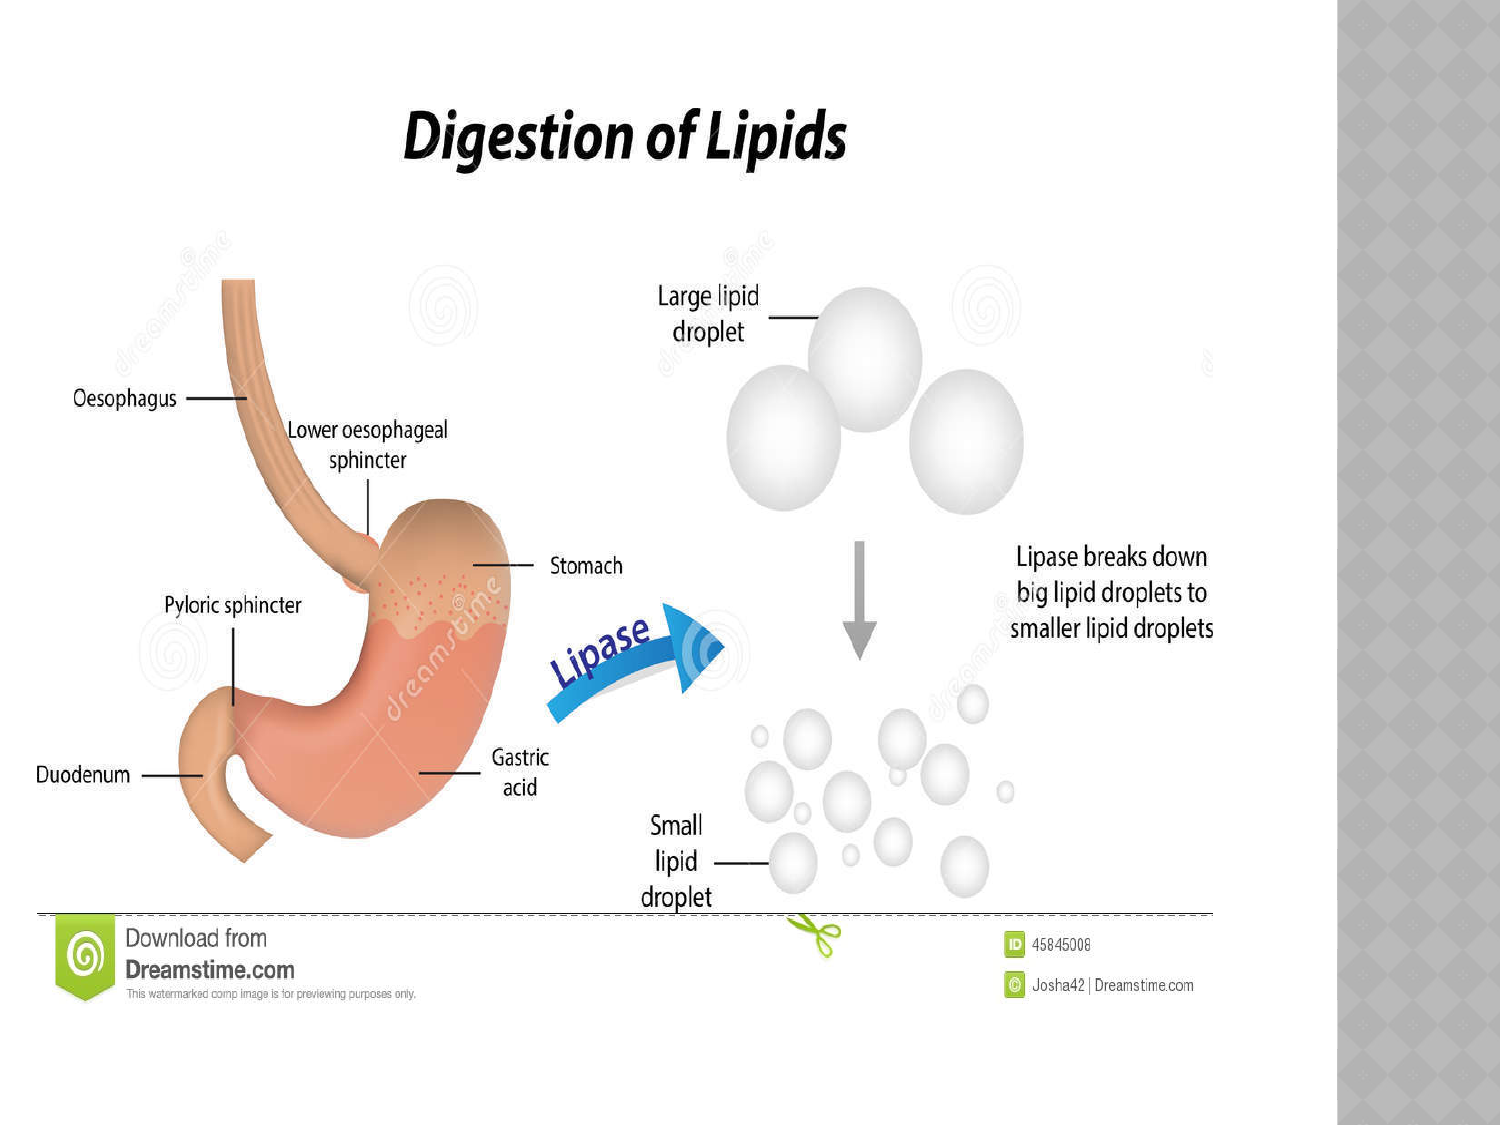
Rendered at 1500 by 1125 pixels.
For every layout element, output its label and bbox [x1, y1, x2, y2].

text_box [1337, 0, 1500, 1125]
picture [37, 108, 1213, 1017]
